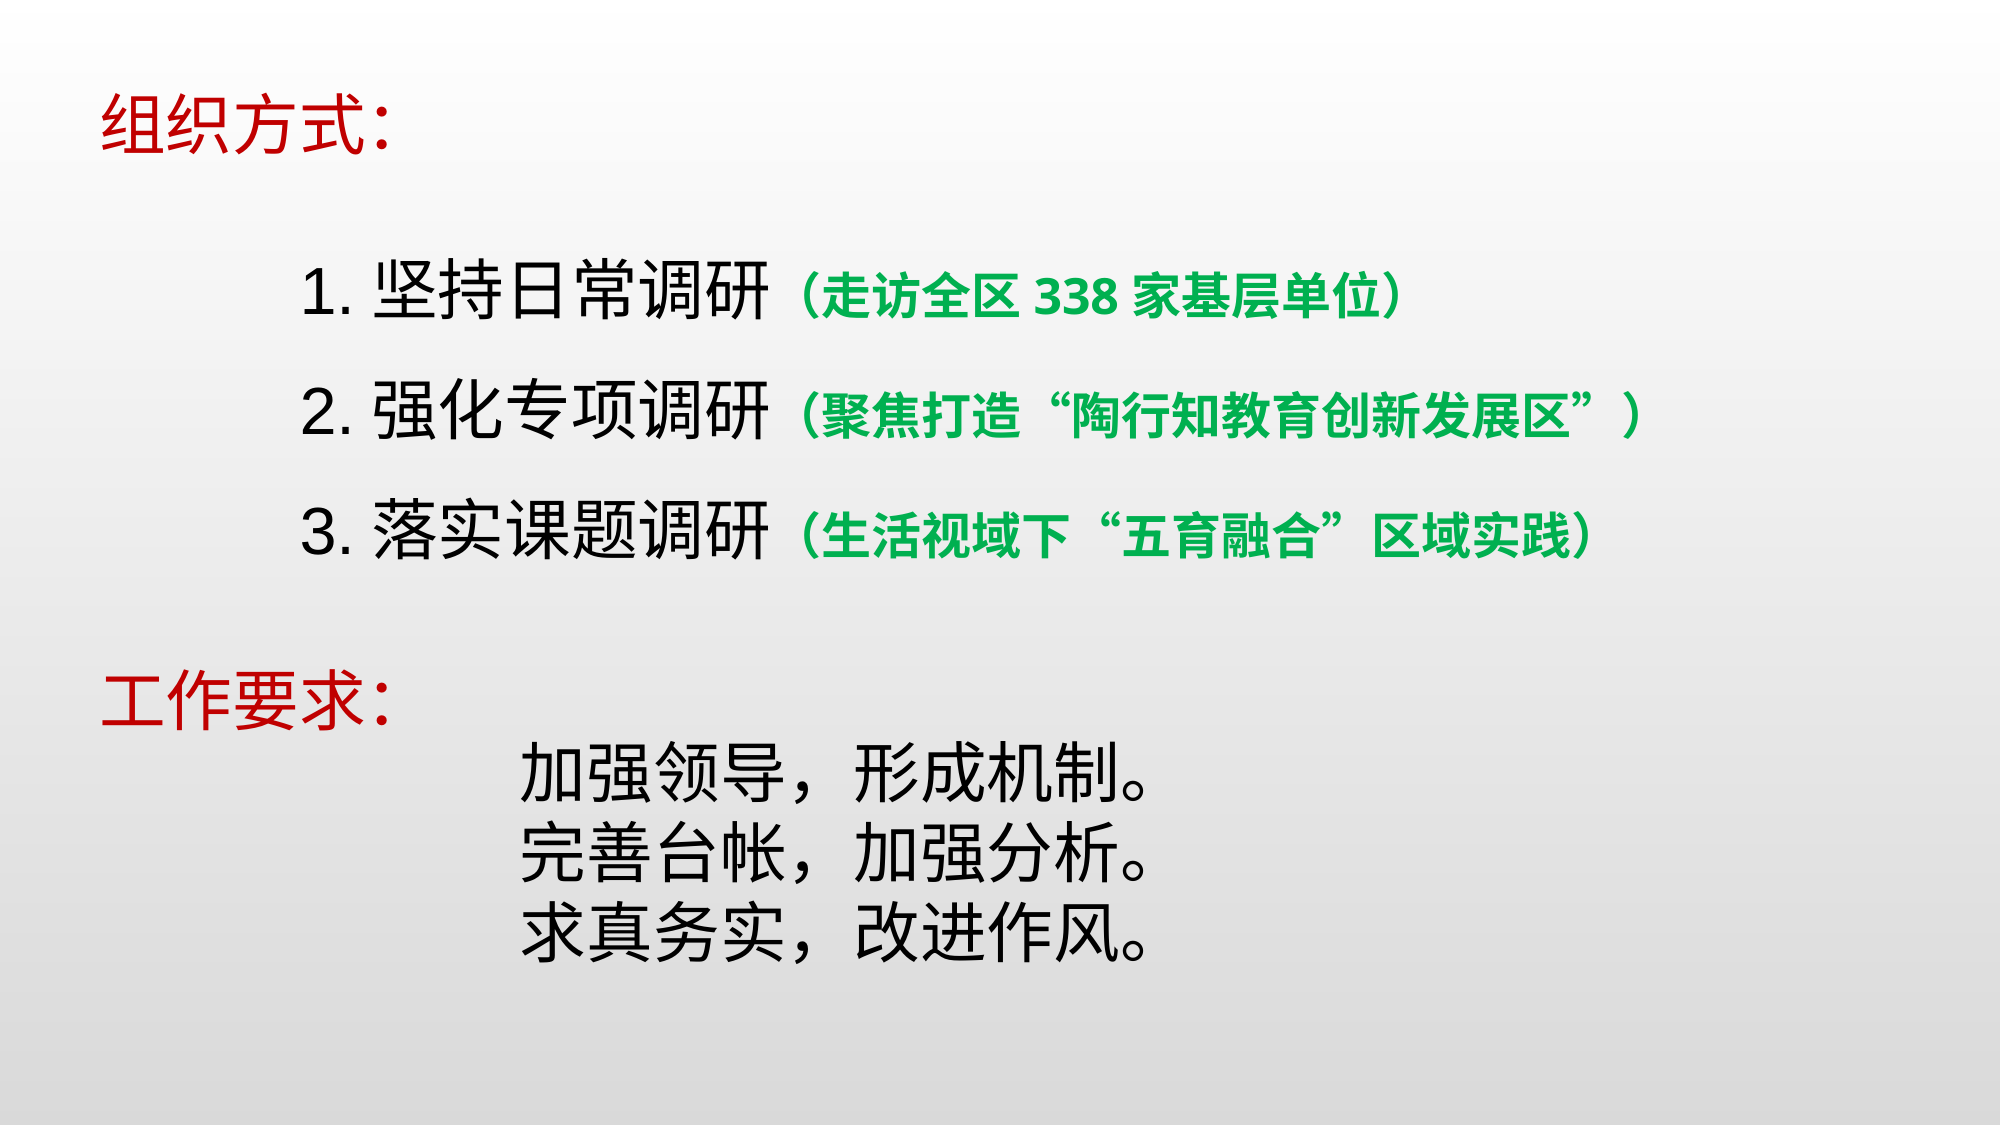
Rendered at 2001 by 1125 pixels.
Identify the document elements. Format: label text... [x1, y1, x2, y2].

text_box 工作要求： [84, 651, 448, 747]
text_box 组织方式： [84, 75, 448, 170]
text_box 加强领导，形成机制。 完善台帐，加强分析。 求真务实，改进作风。 [505, 723, 1262, 979]
text_box 1.坚持日常调研（走访全区338家基层单位） 2.强化专项调研（聚焦打造“陶行知教育创新发展区”） 3.落实课题调研（生活视域下“五育融合”区域实践） [284, 200, 1901, 575]
